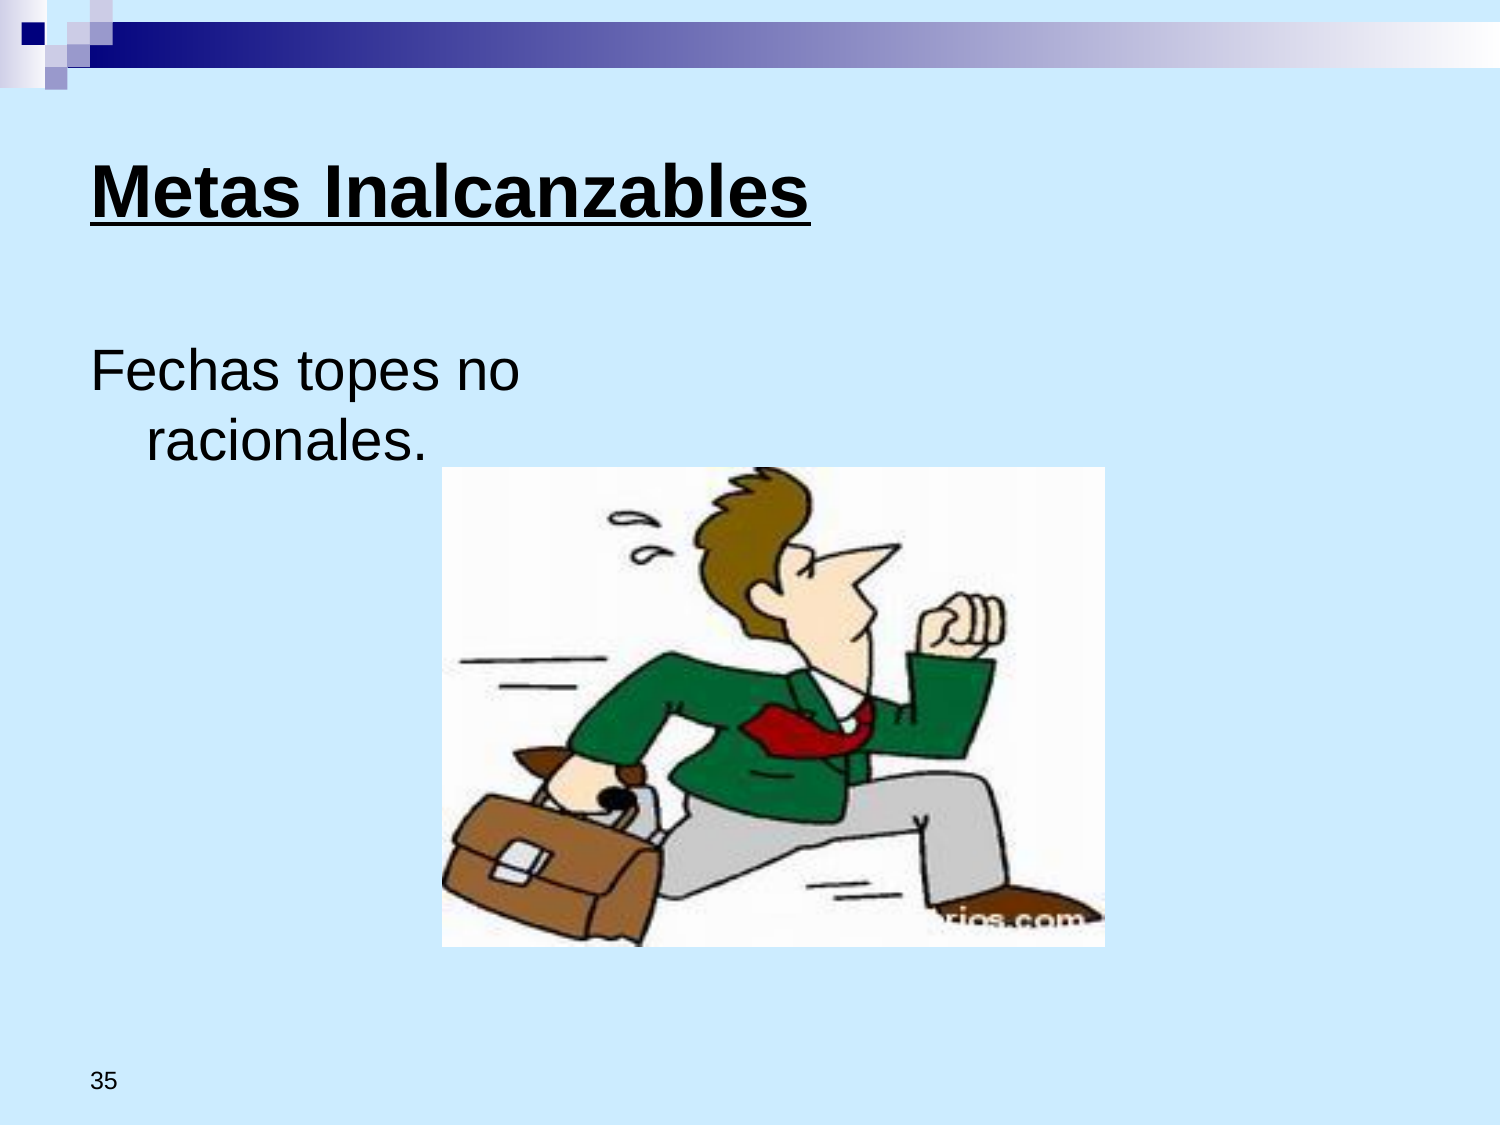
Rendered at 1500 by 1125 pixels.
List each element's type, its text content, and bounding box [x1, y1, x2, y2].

list Fechas topes no racionales. [74, 324, 822, 963]
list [442, 467, 1105, 947]
title Metas Inalcanzables [74, 74, 1426, 301]
slide_number 35 [74, 1024, 426, 1103]
